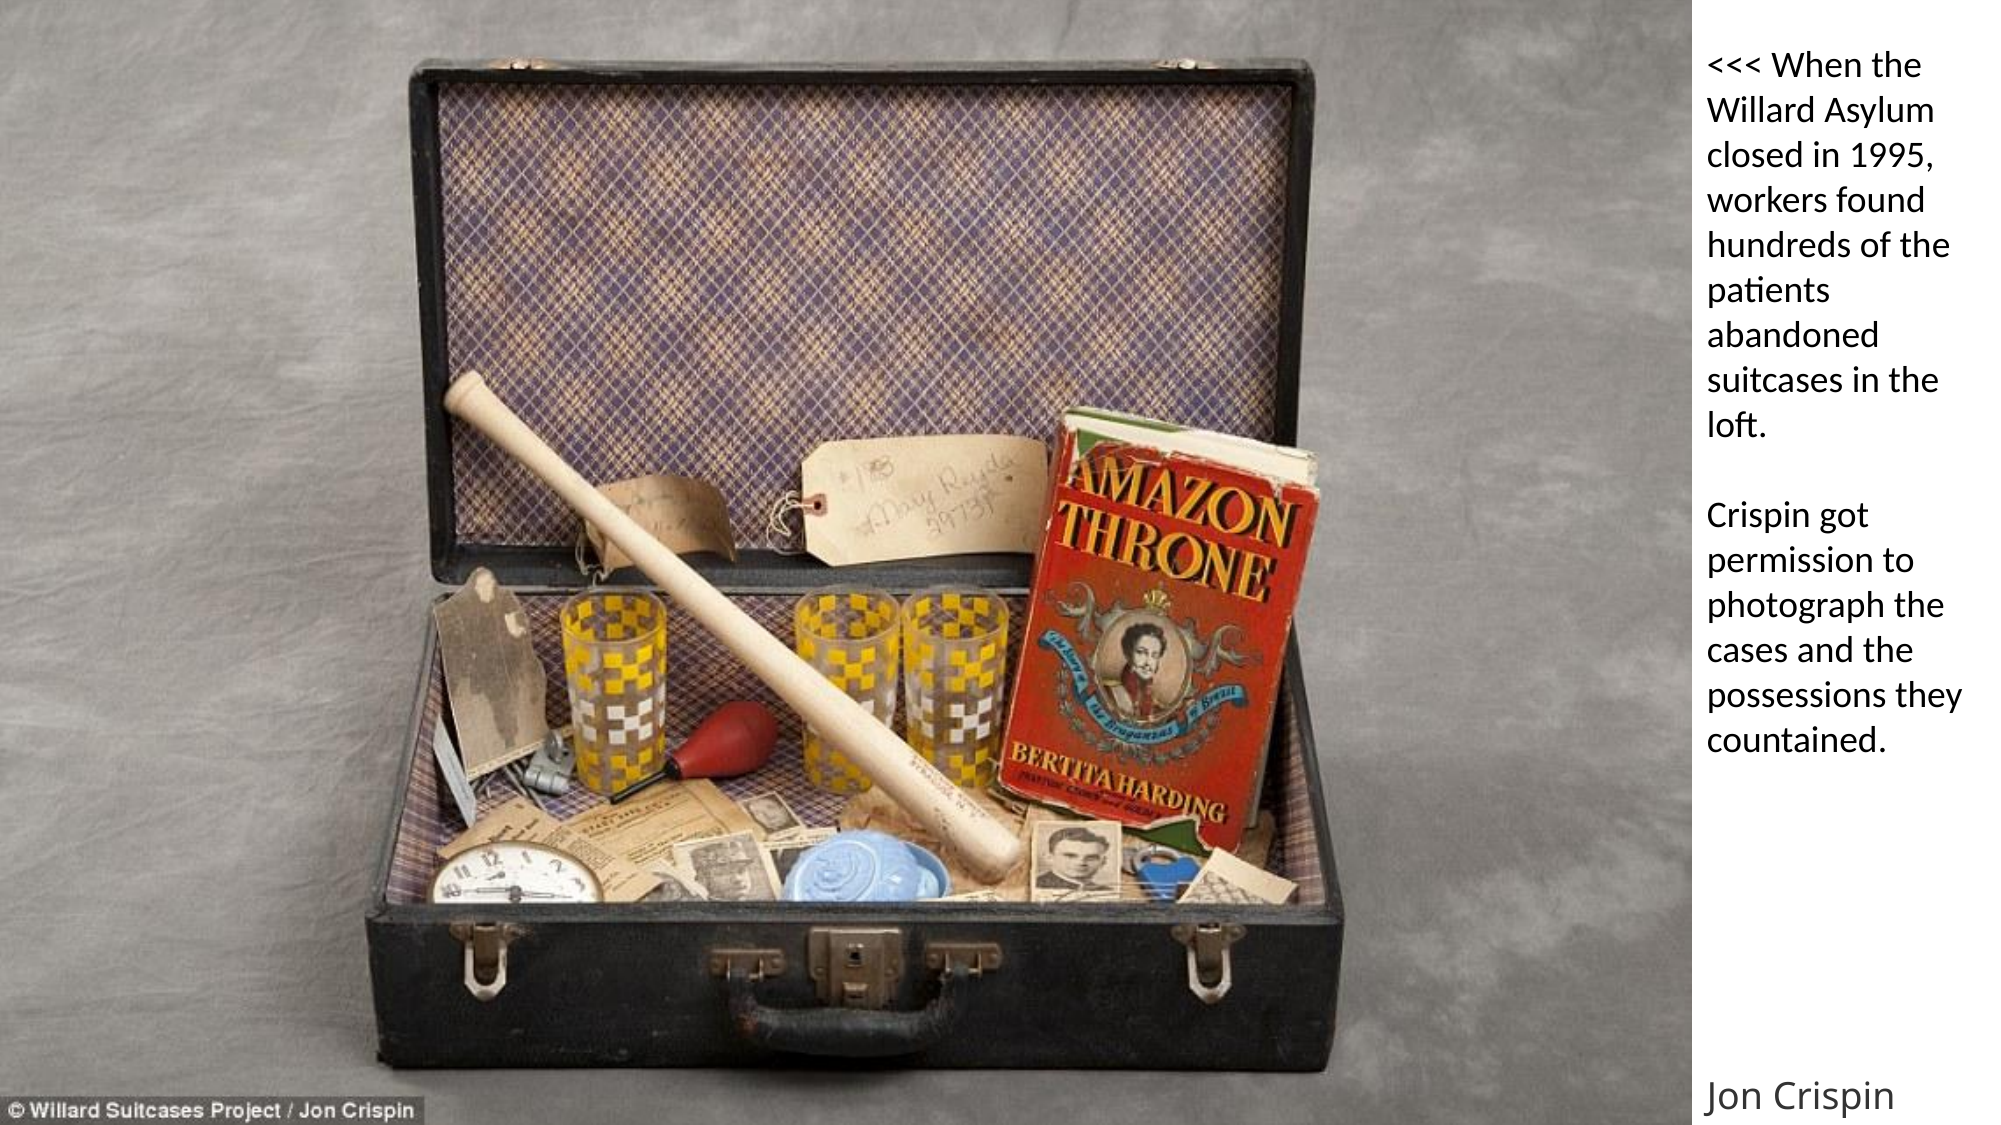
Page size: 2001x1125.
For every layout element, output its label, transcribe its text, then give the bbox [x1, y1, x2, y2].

text_box <<< When the Willard Asylum closed in 1995, workers found hundreds of the patients abandoned suitcases in the loft. Crispin got permission to photograph the cases and the possessions they countained. [1698, 32, 2000, 768]
text_box Jon Crispin [1698, 1064, 1912, 1125]
picture [0, 0, 1693, 1125]
